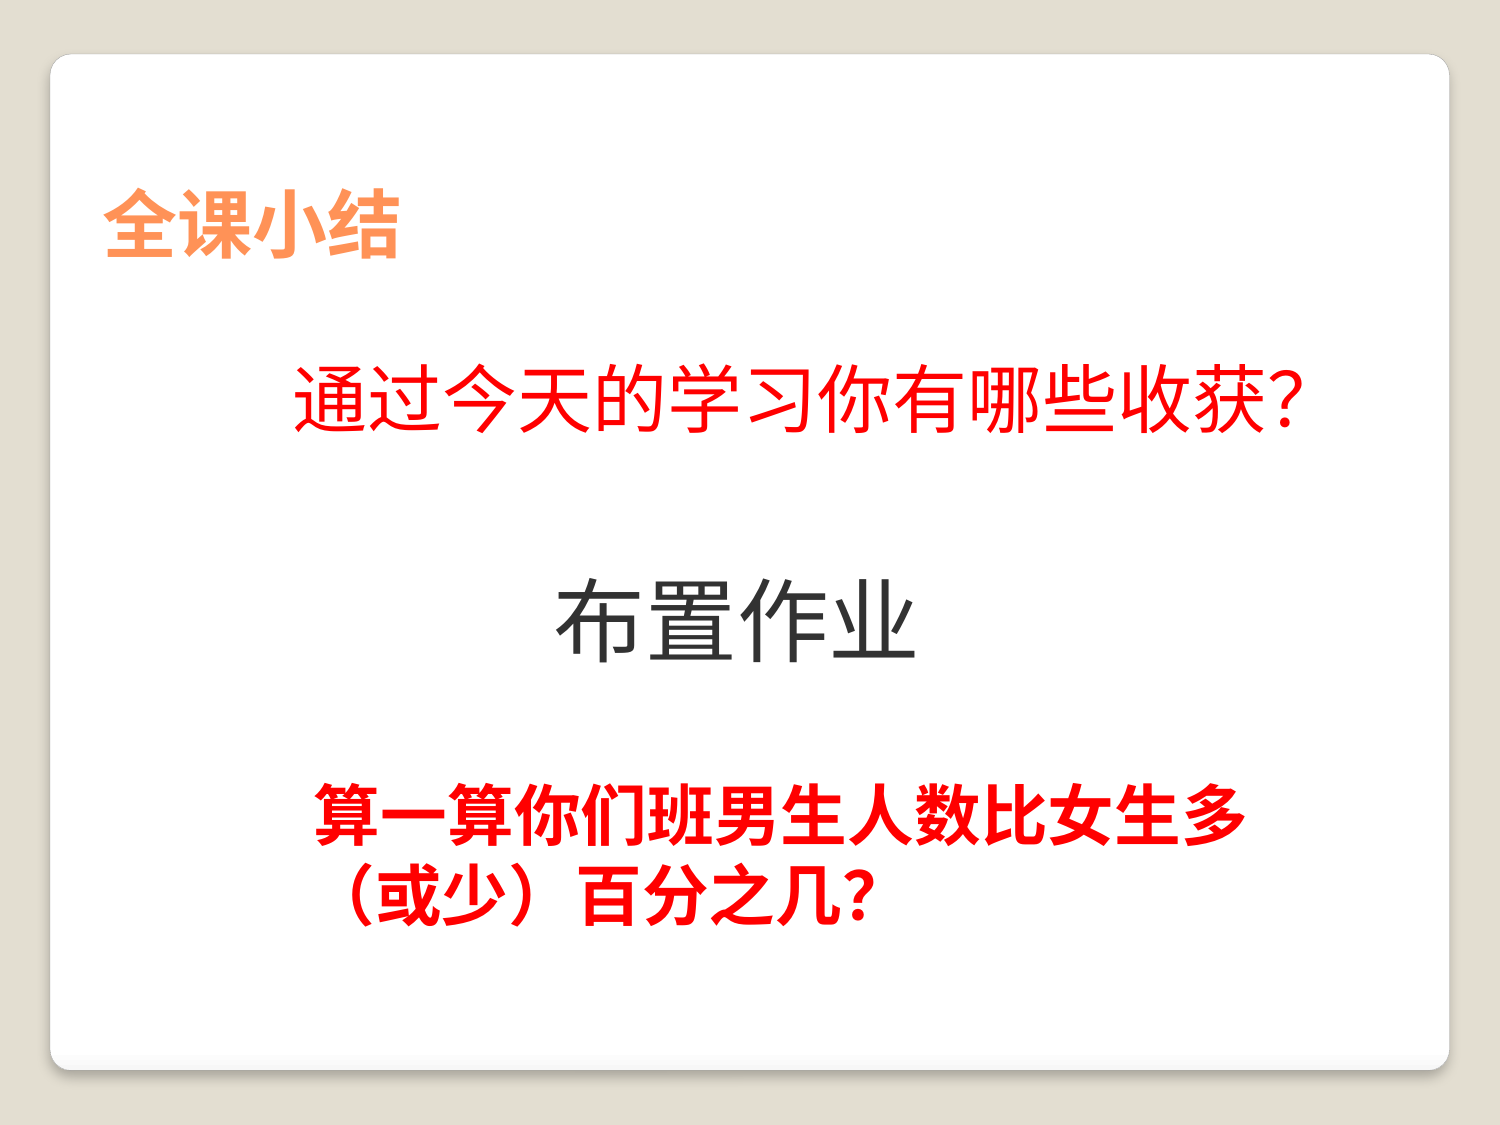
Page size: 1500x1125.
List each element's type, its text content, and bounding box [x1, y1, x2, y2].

list 通过今天的学习你有哪些收获？ [262, 337, 1350, 513]
text_box 布置作业 [62, 525, 1413, 713]
text_box 算一算你们班男生人数比女生多（或少）百分之几？ [237, 766, 1275, 942]
title 全课小结 [87, 87, 1438, 275]
